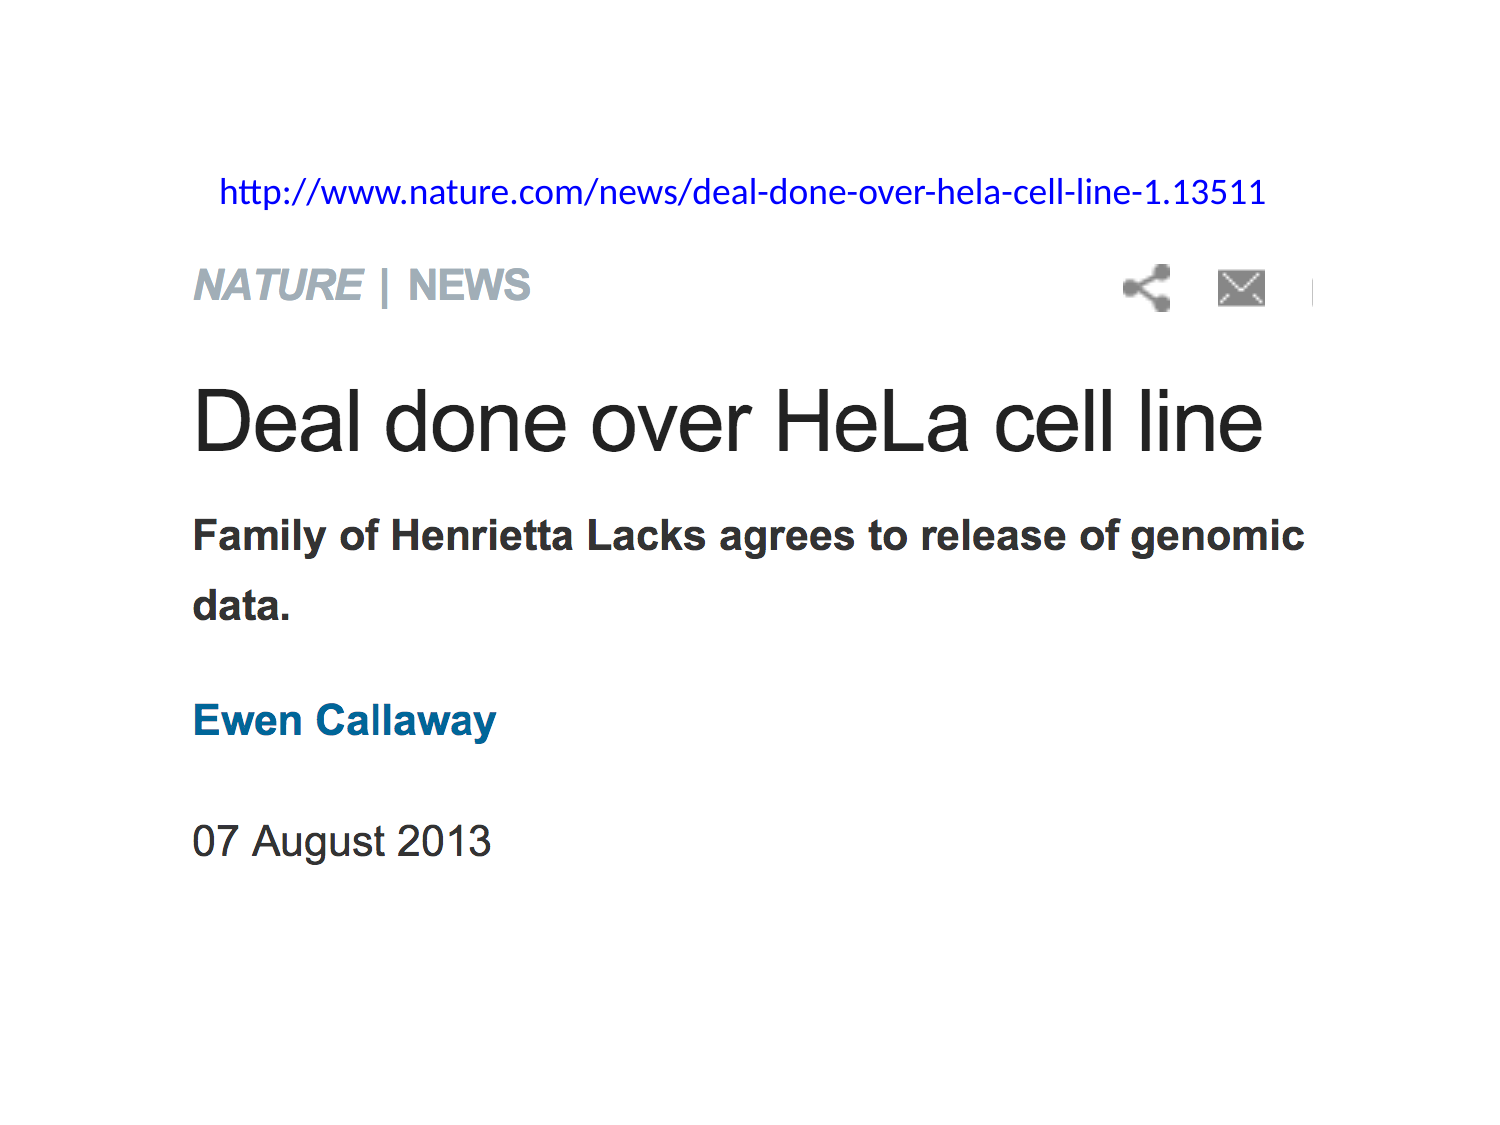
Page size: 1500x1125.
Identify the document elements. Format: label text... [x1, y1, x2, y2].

picture [187, 254, 1313, 869]
text_box http://www.nature.com/news/deal-done-over-hela-cell-line-1.13511 [204, 160, 1307, 220]
